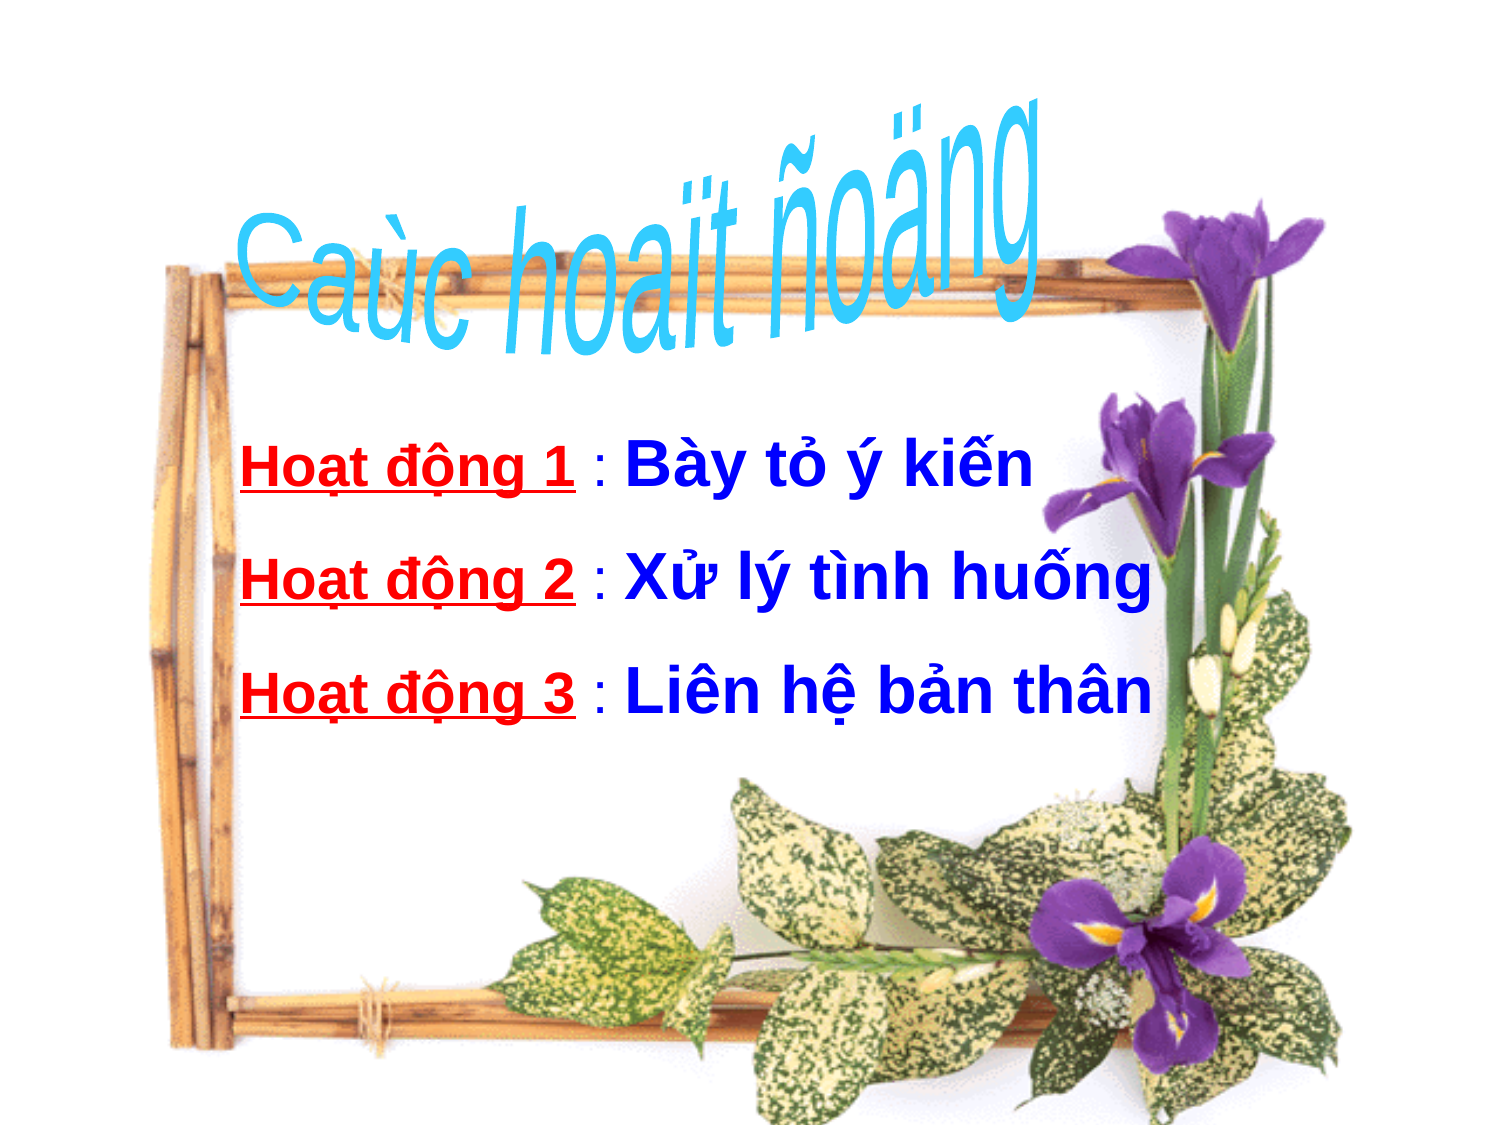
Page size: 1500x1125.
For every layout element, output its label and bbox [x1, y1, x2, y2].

picture [0, 162, 1500, 1125]
